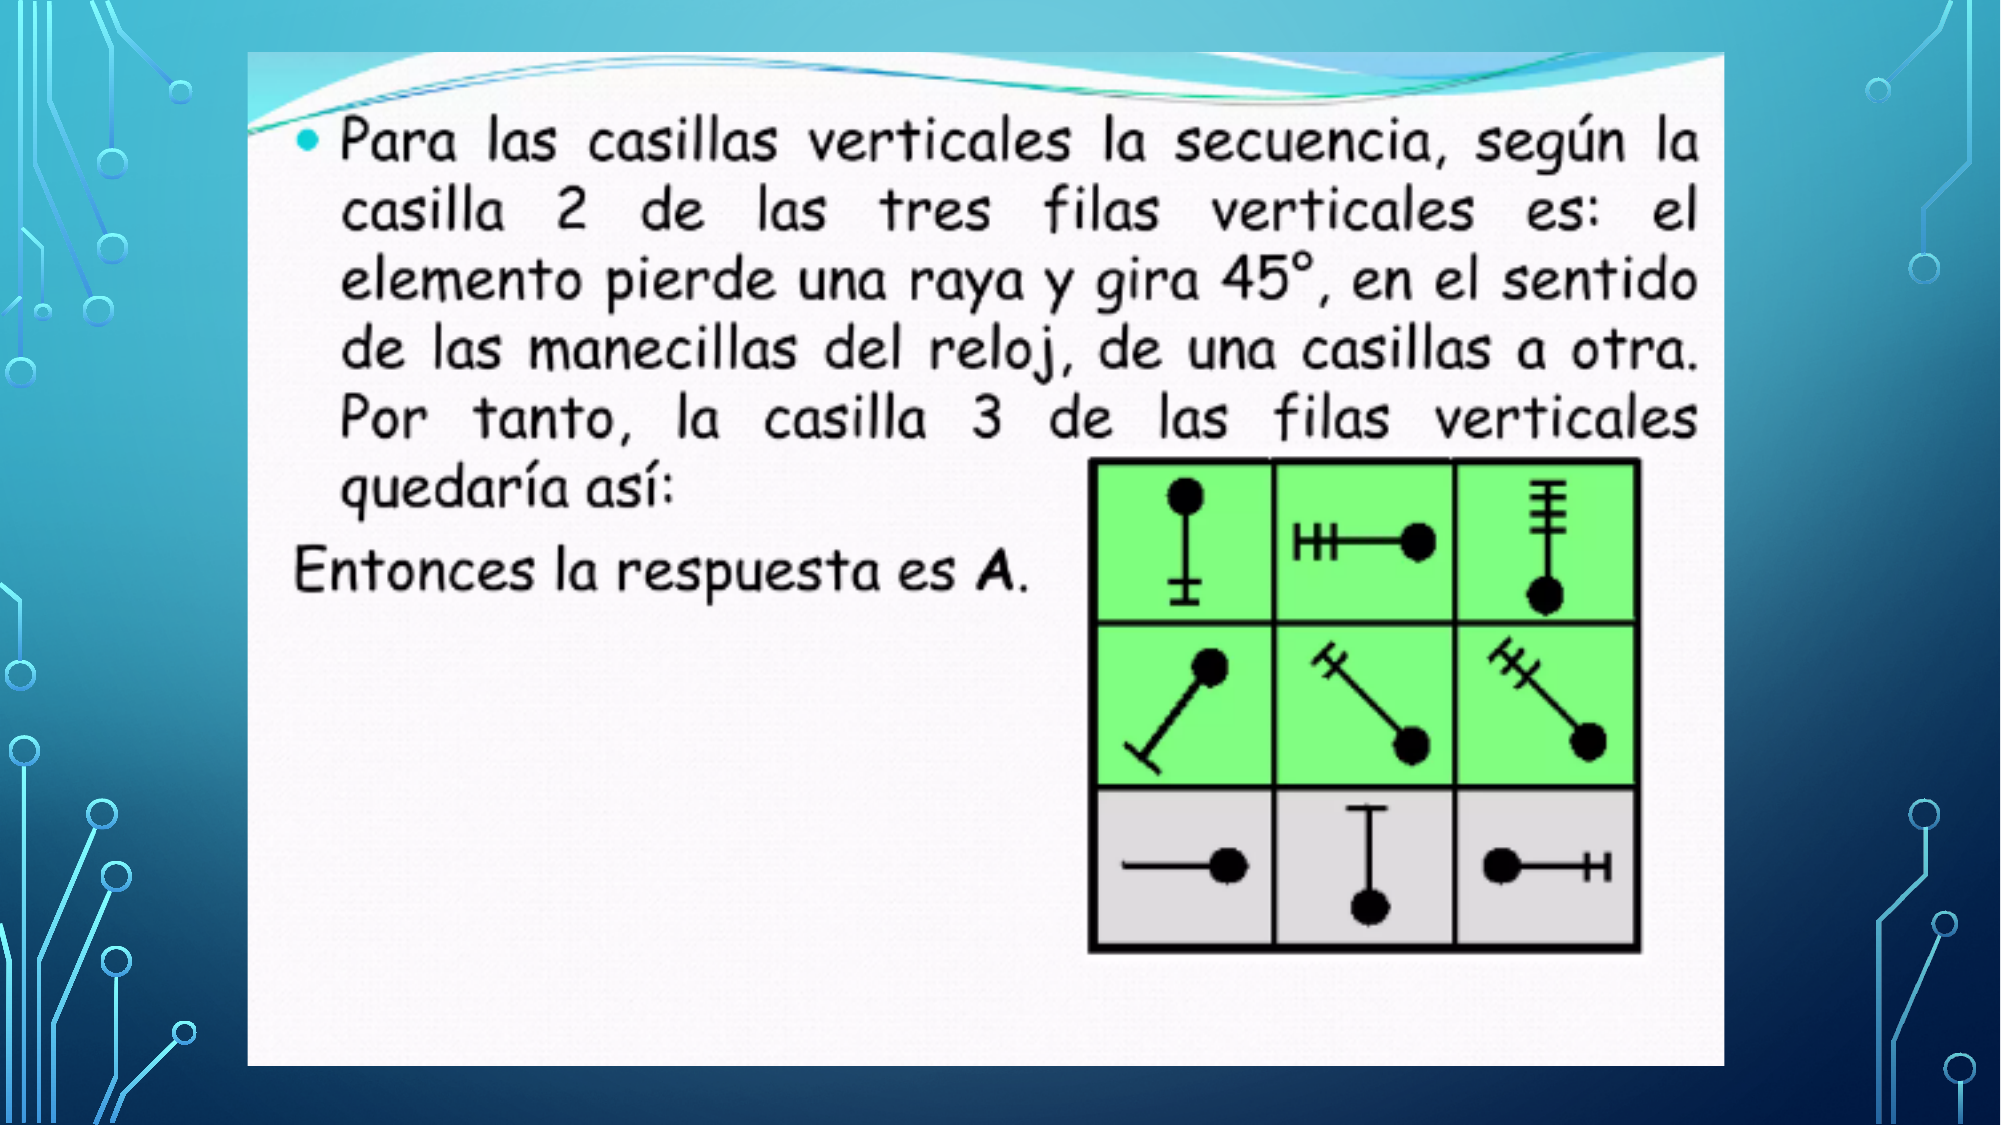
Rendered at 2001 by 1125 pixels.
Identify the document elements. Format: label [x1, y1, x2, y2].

list [247, 51, 1725, 1066]
